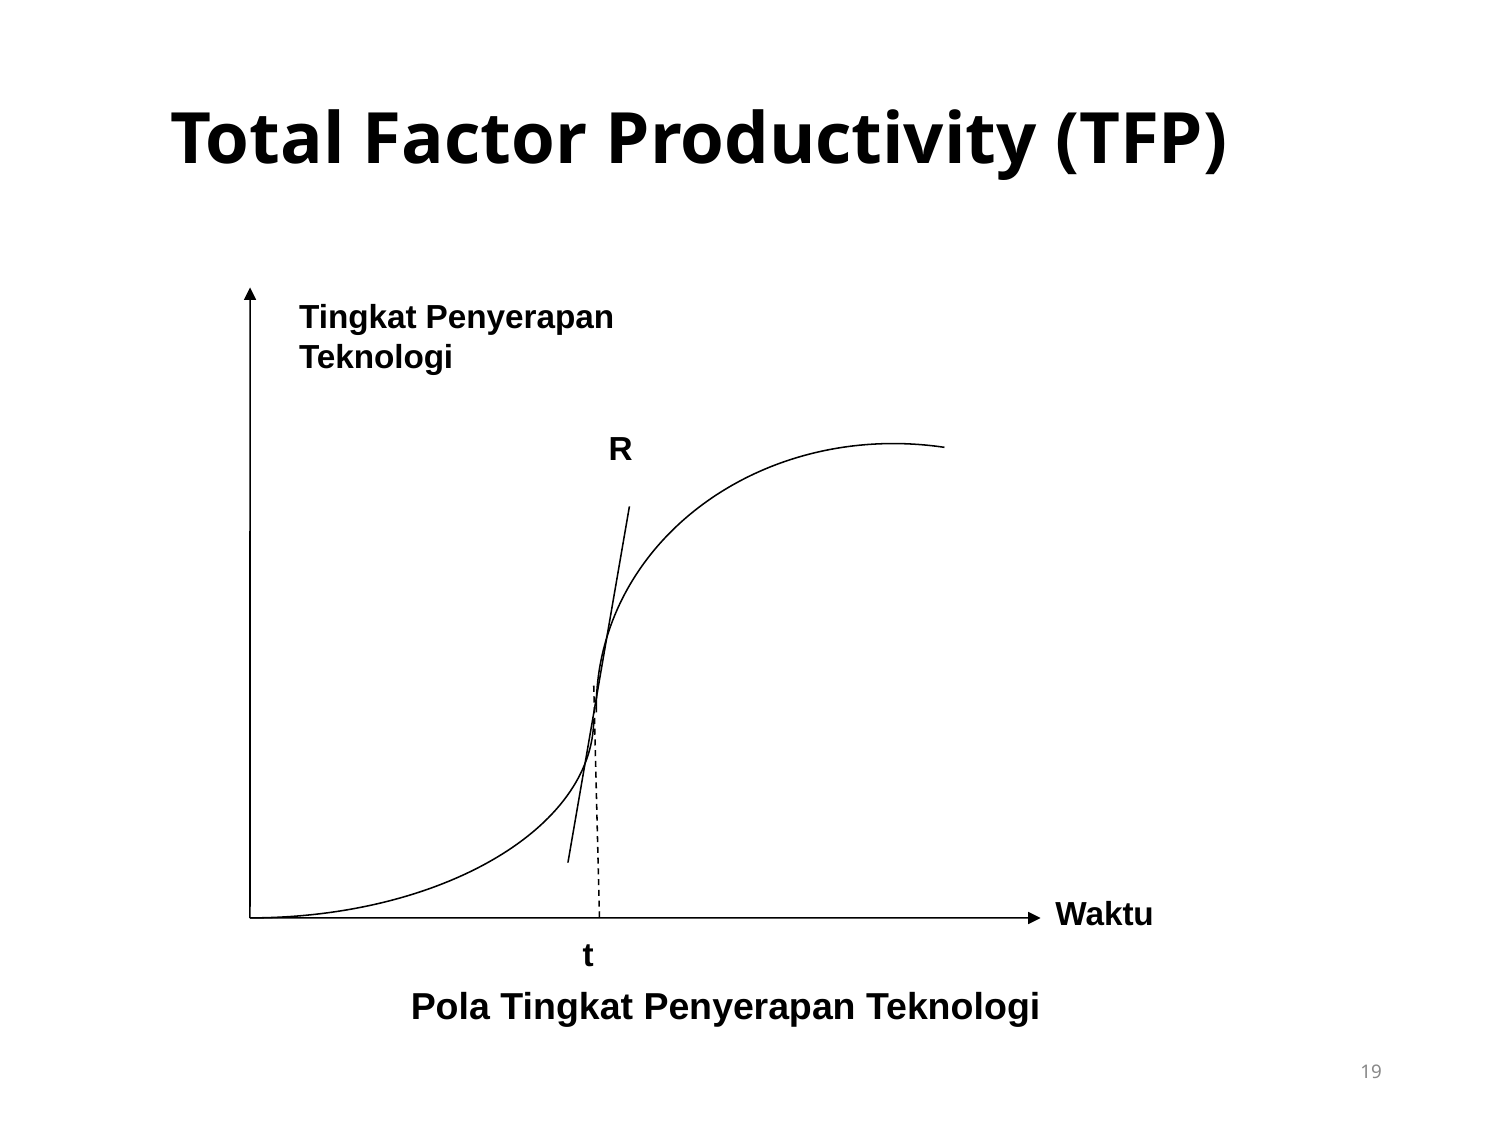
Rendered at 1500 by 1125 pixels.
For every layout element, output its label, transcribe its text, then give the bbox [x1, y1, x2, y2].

text_box Pola Tingkat Penyerapan Teknologi [362, 1013, 1100, 1035]
slide_number 19 [1059, 1042, 1397, 1103]
title Total Factor Productivity (TFP) [154, 68, 1297, 213]
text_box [249, 287, 1213, 1013]
